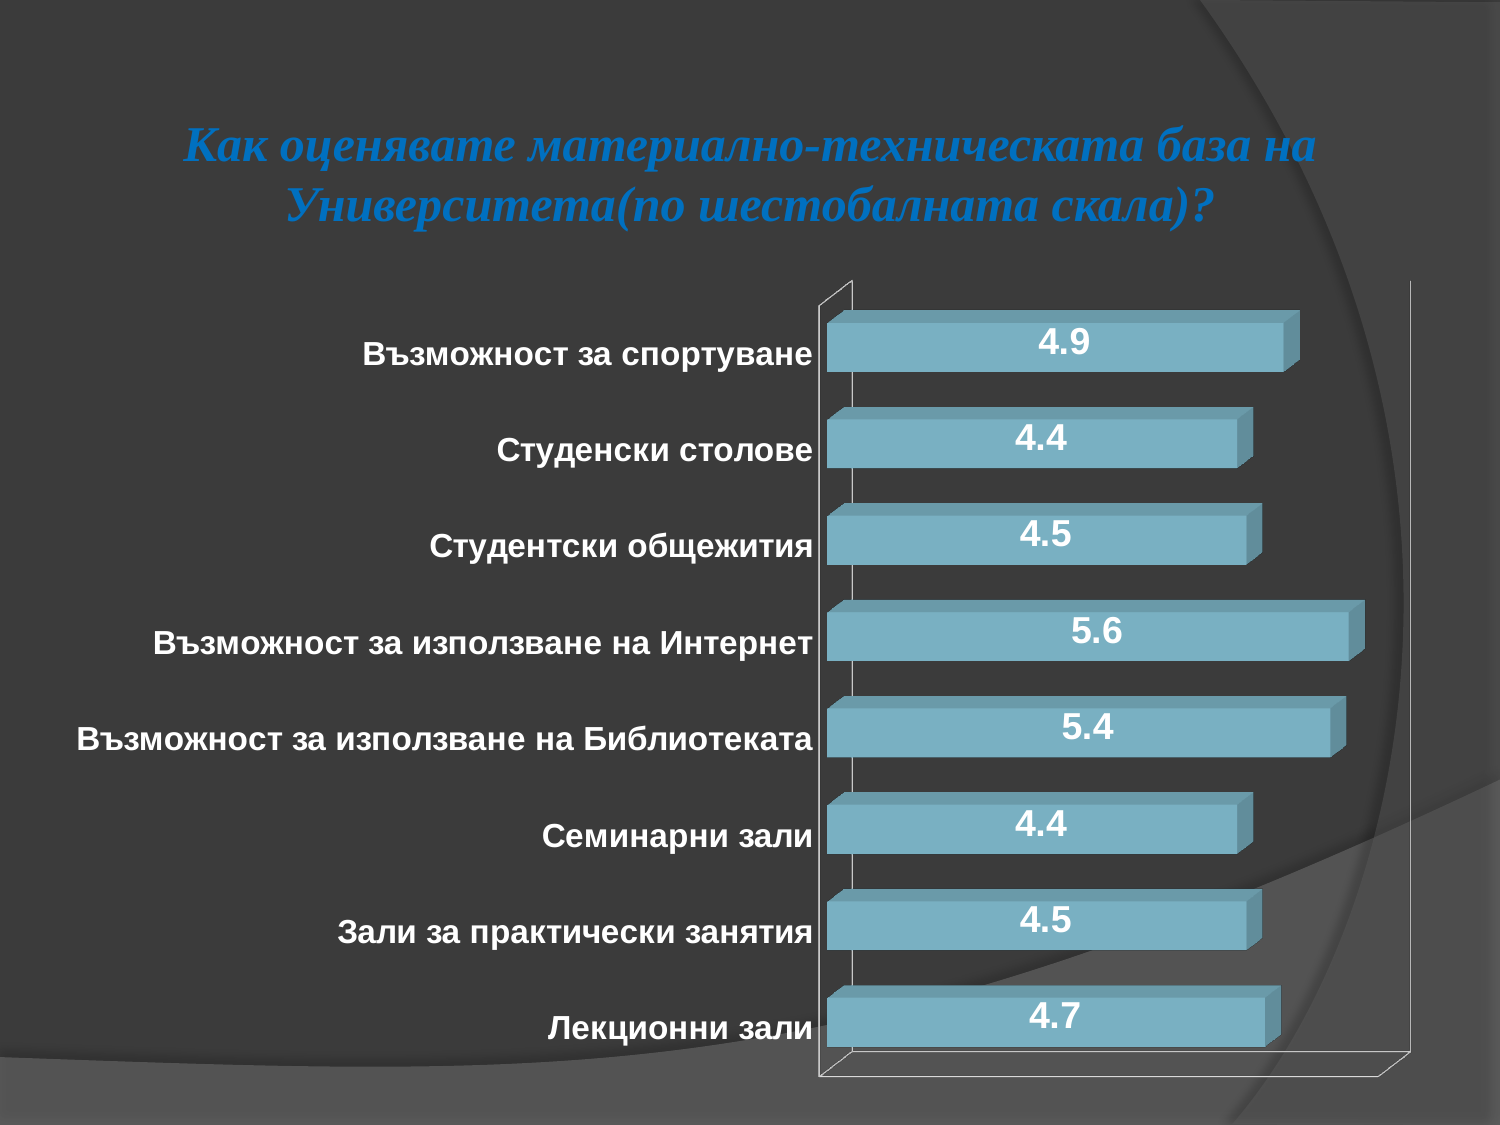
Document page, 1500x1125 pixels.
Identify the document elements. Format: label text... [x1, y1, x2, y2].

title Как оценявате материално-техническата база на Университета(по шестобалната скала)? [76, 78, 1424, 254]
chart [41, 262, 1448, 1095]
